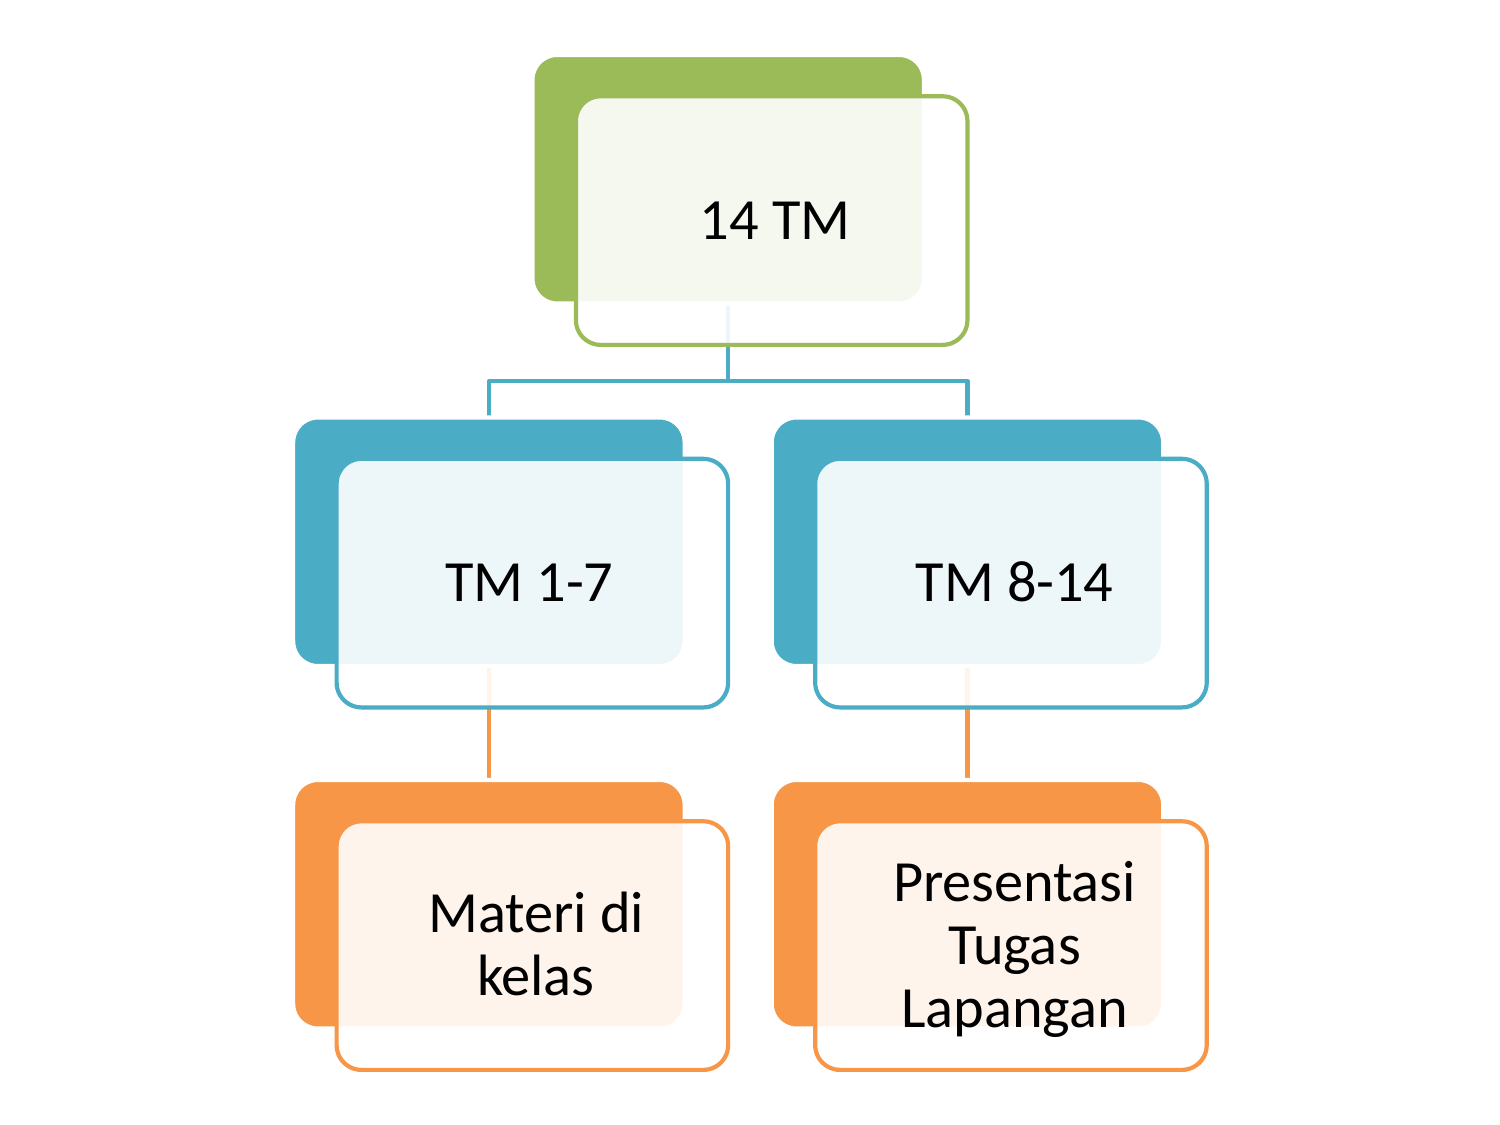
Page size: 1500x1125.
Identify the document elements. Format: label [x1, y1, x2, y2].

list [74, 54, 1426, 1071]
